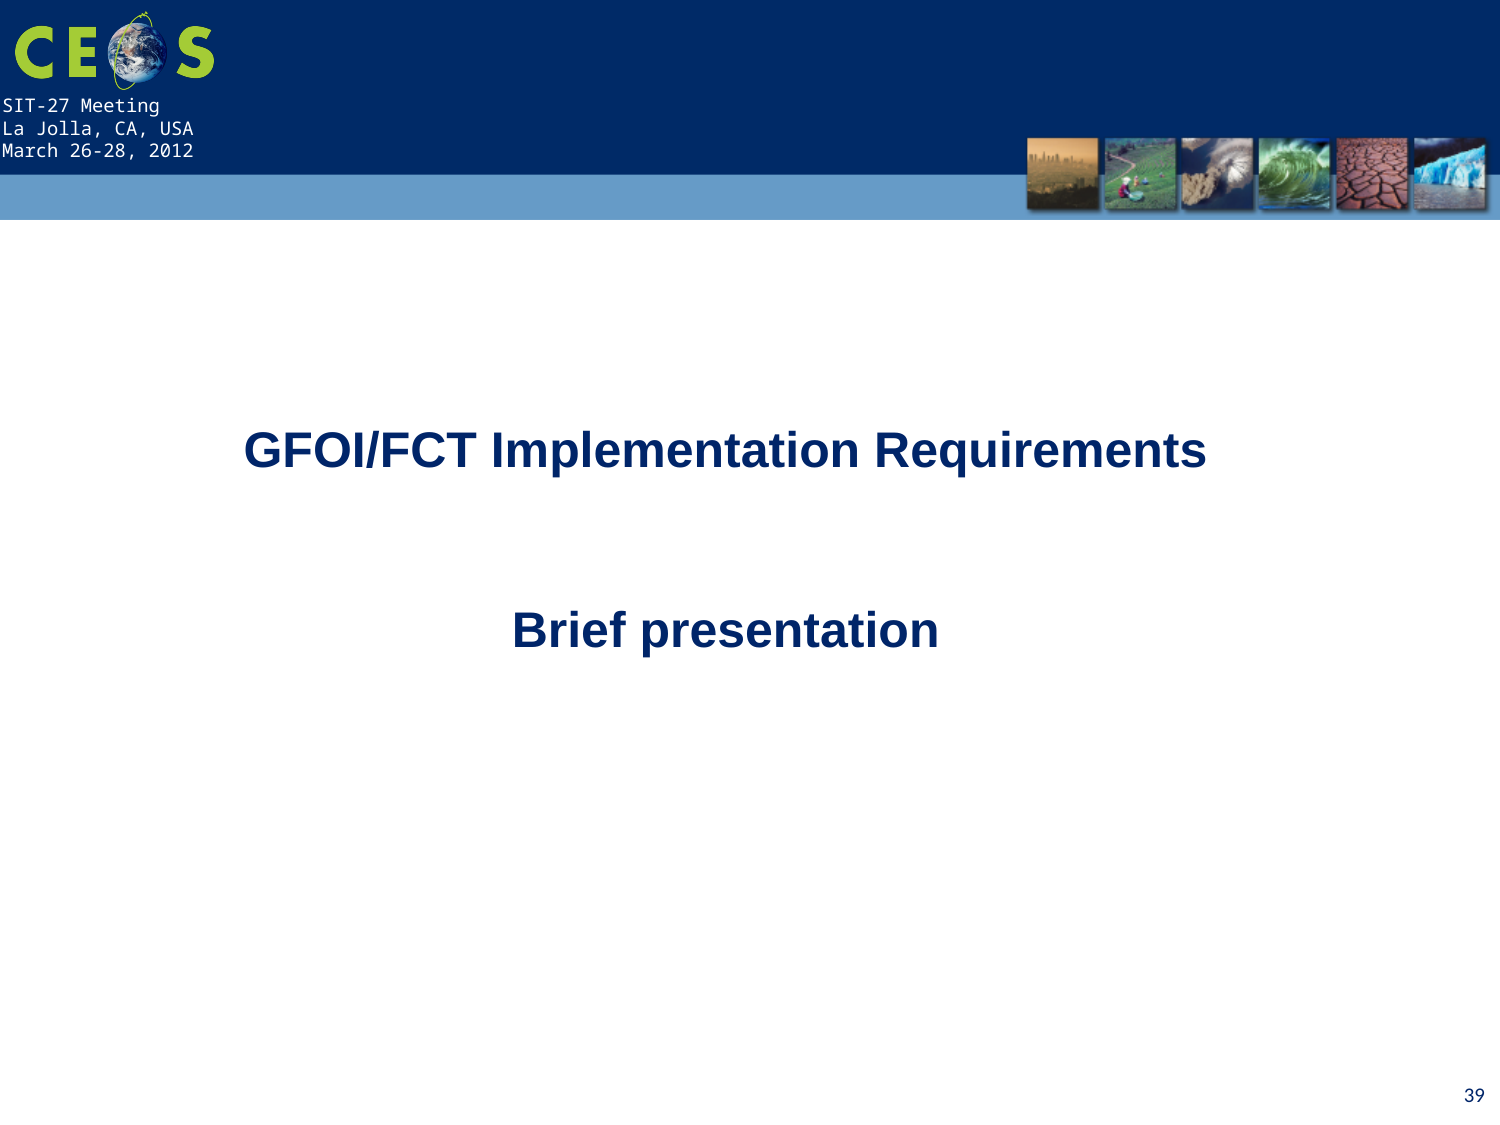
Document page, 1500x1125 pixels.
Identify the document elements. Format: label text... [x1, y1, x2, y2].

picture [0, 0, 1500, 220]
text_box GFOI/FCT Implementation Requirements Brief presentation [228, 410, 1223, 665]
slide_number 39 [1187, 1073, 1500, 1125]
